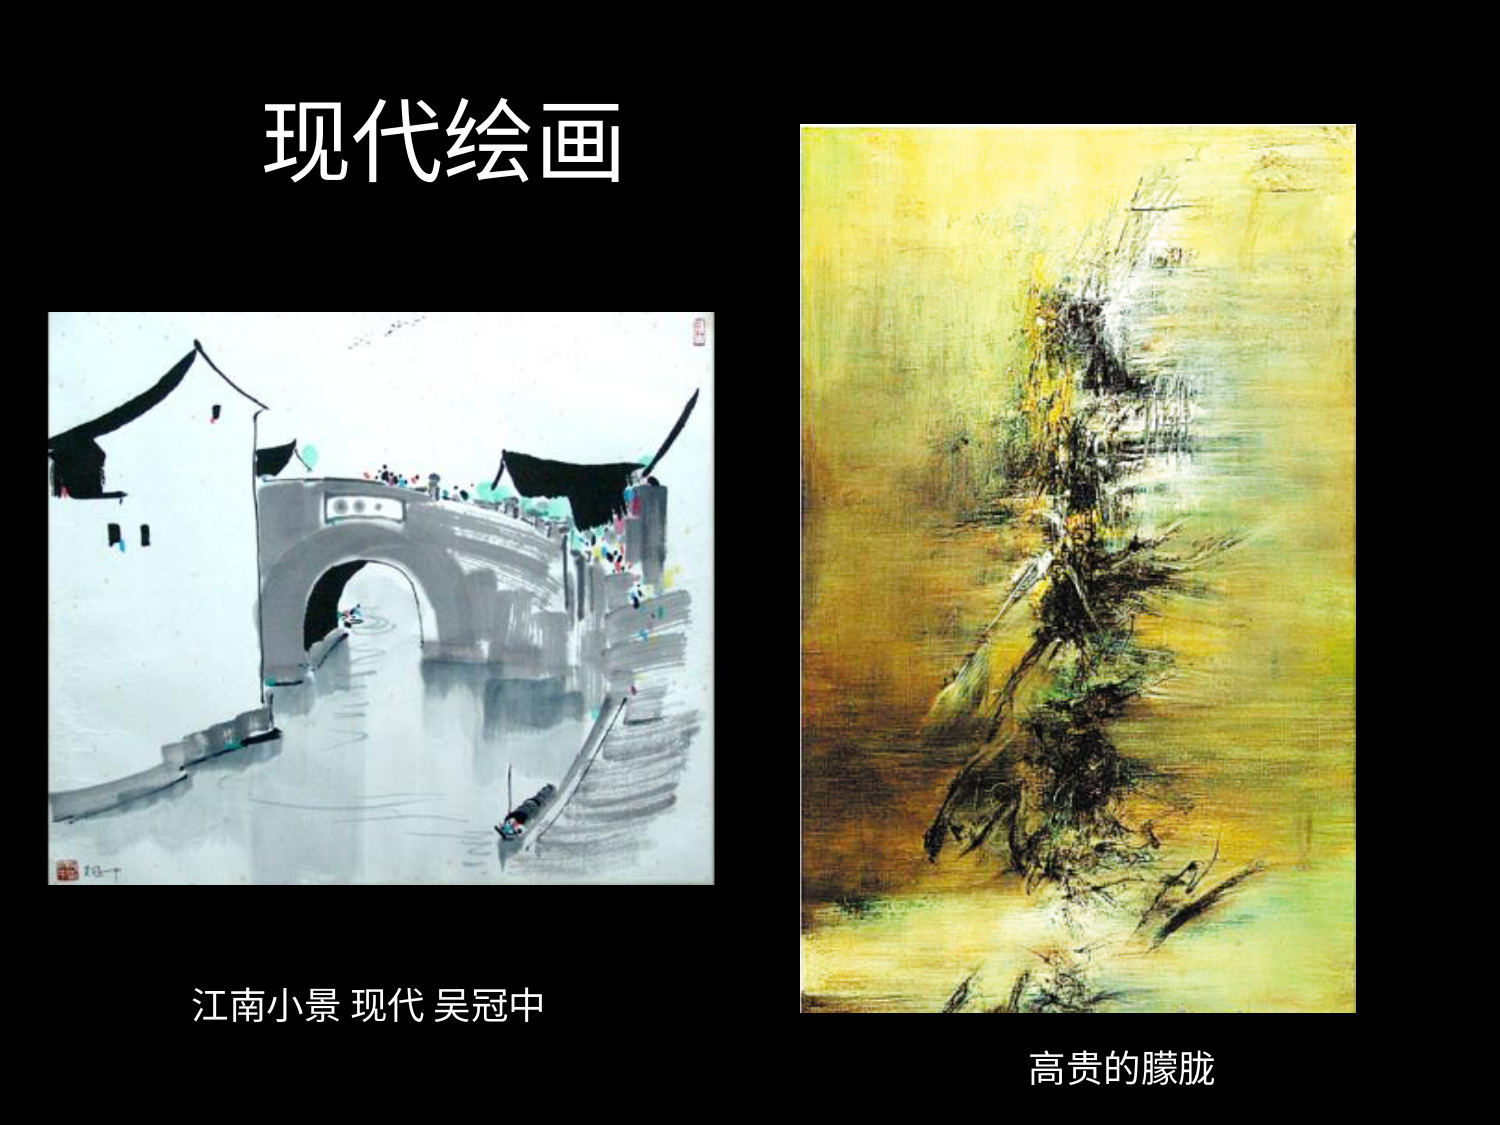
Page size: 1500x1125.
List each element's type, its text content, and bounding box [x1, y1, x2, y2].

picture [799, 124, 1356, 1013]
picture [0, 312, 763, 885]
title 现代绘画 [75, 45, 813, 233]
text_box 高贵的朦胧 [1013, 1037, 1240, 1098]
text_box 江南小景 现代 吴冠中 [177, 974, 562, 1035]
